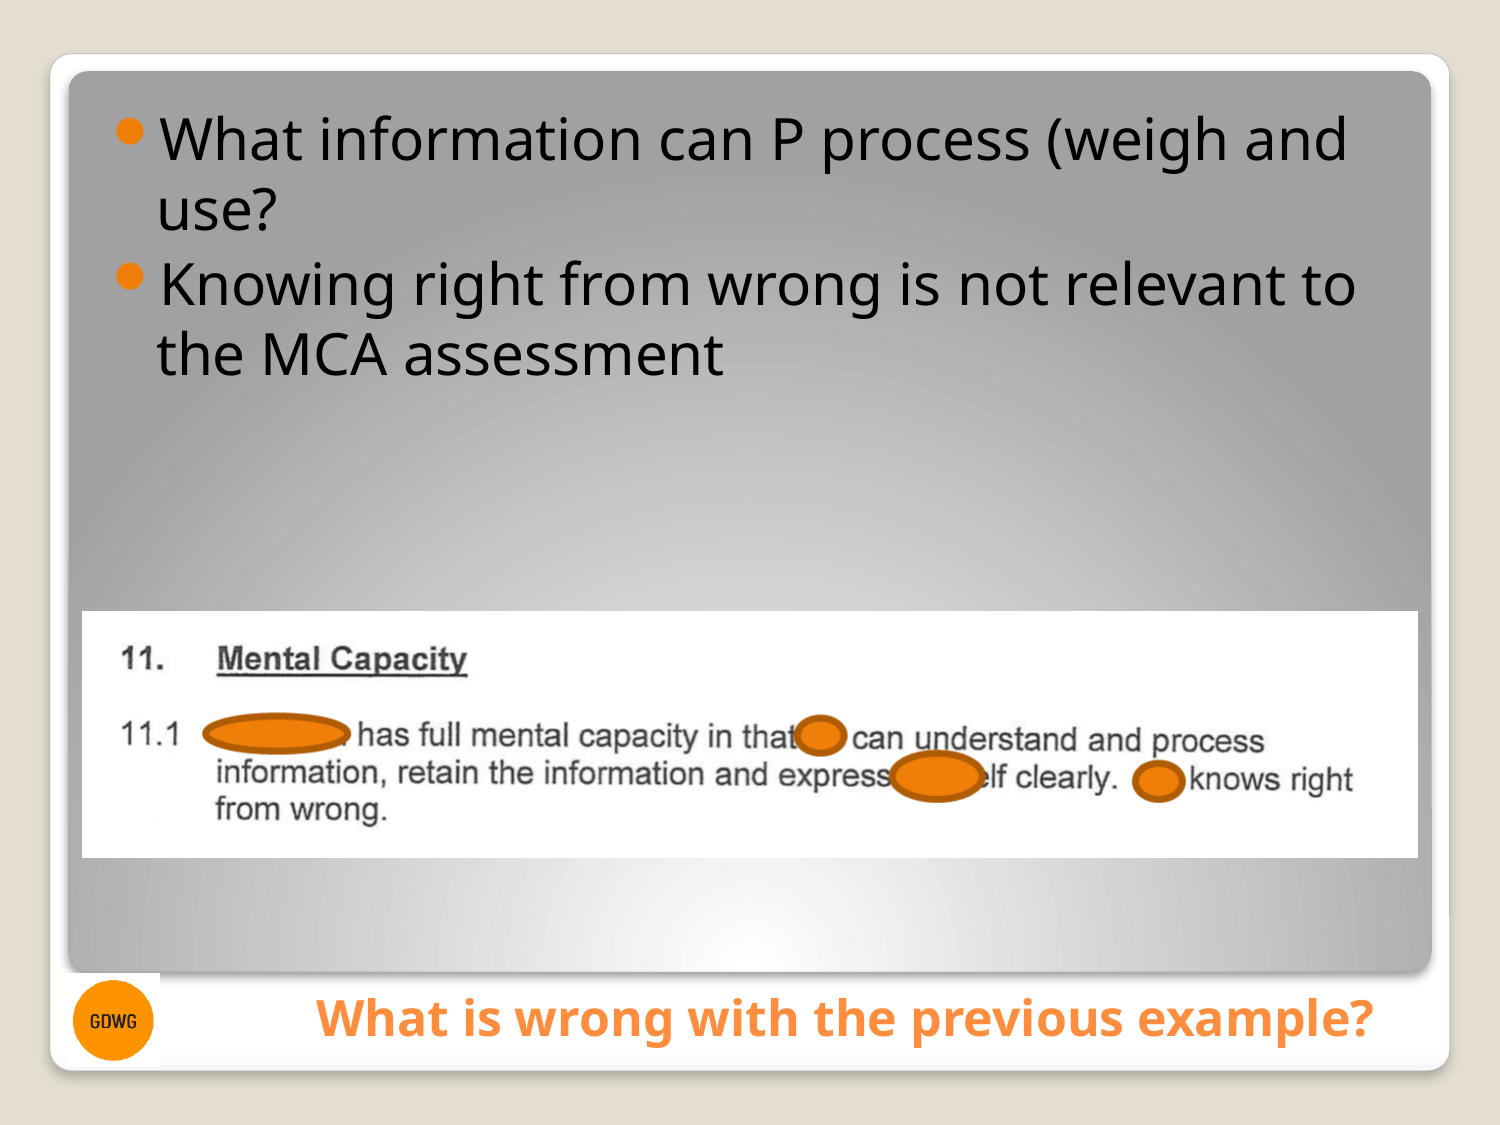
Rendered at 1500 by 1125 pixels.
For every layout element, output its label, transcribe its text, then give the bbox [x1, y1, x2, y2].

title What is wrong with the previous example? [147, 952, 1390, 1054]
picture [82, 611, 1418, 858]
list What information can P process (weigh and use? Knowing right from wrong is not relevant to the MCA assessment [82, 86, 1426, 775]
picture [66, 973, 160, 1067]
